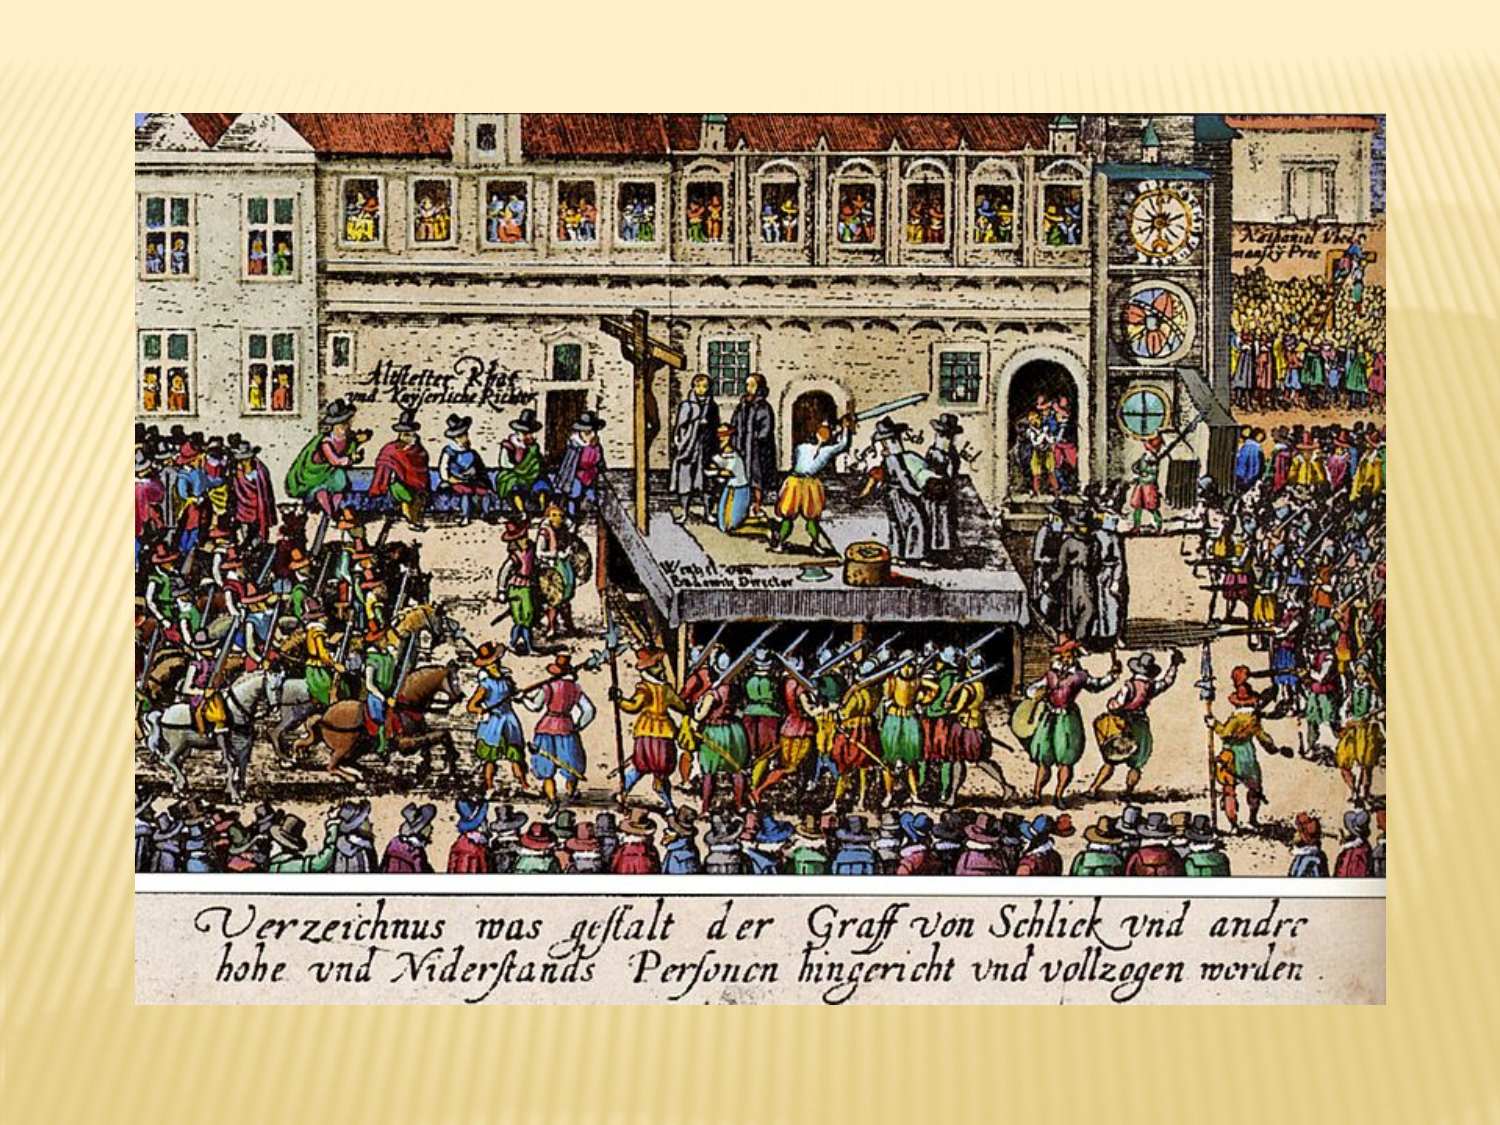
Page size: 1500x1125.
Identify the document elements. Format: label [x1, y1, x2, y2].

picture [135, 113, 1387, 1005]
